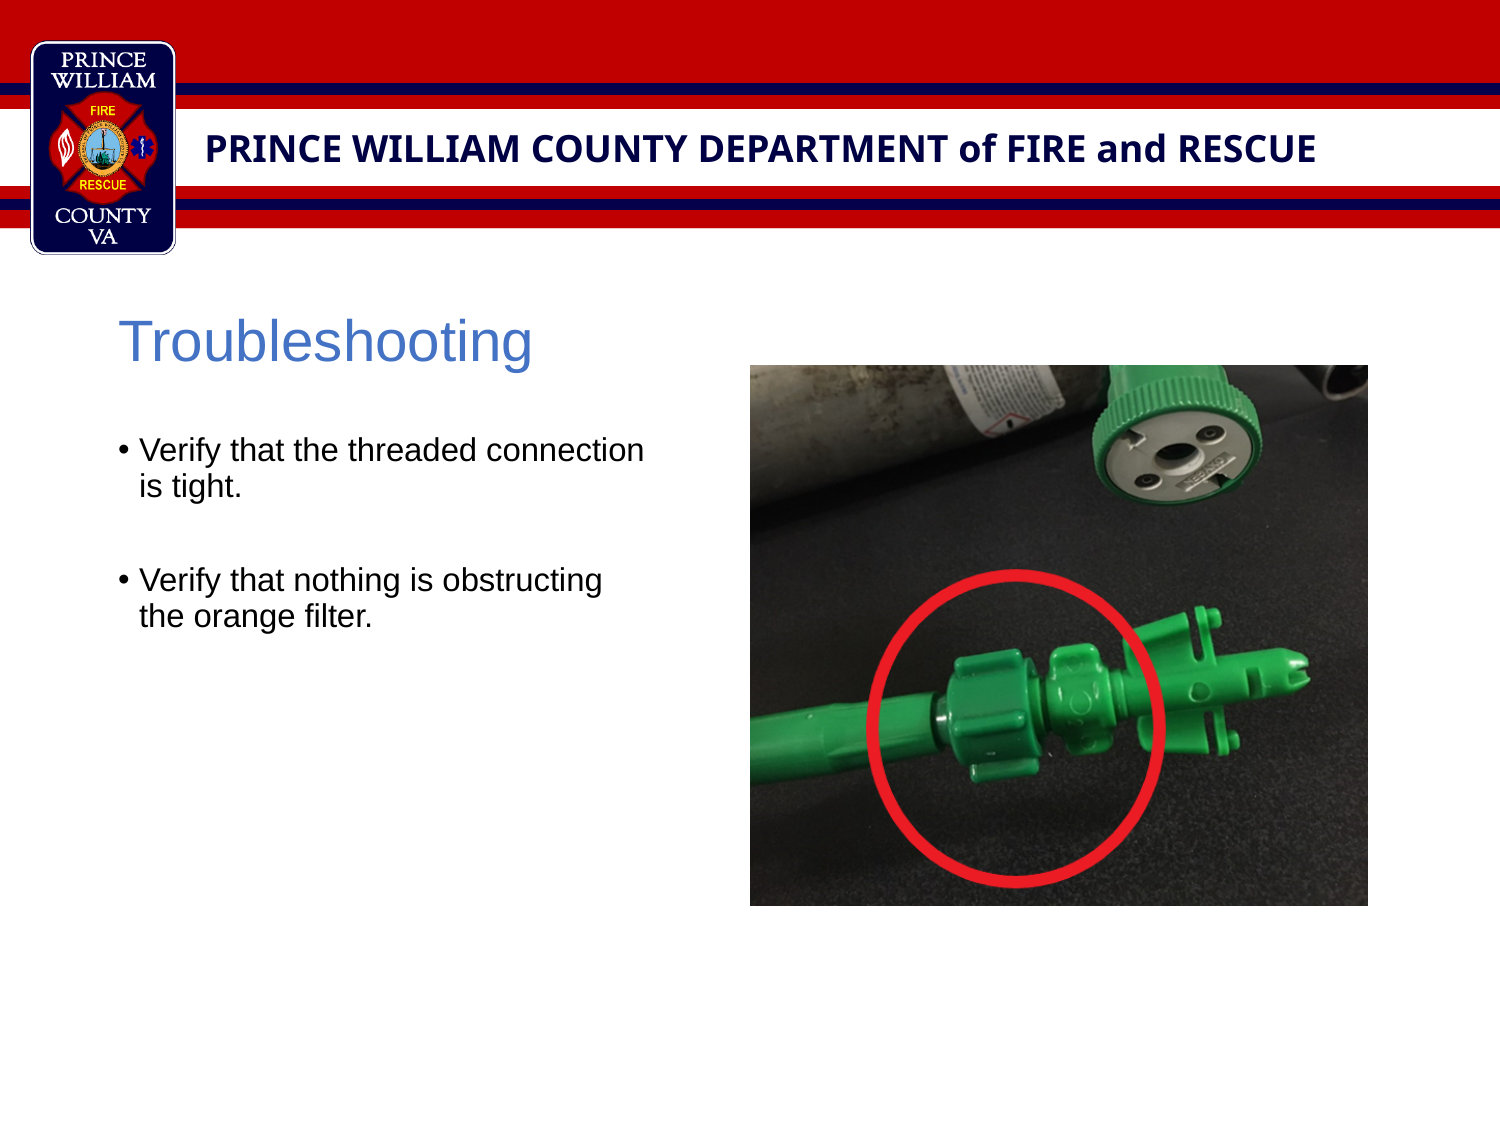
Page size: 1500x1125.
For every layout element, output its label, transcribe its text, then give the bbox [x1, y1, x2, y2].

picture [30, 40, 176, 255]
list Troubleshooting Verify that the threaded connection is tight. Verify that nothing is obstructing the orange filter. [103, 304, 672, 901]
picture [749, 365, 1368, 906]
